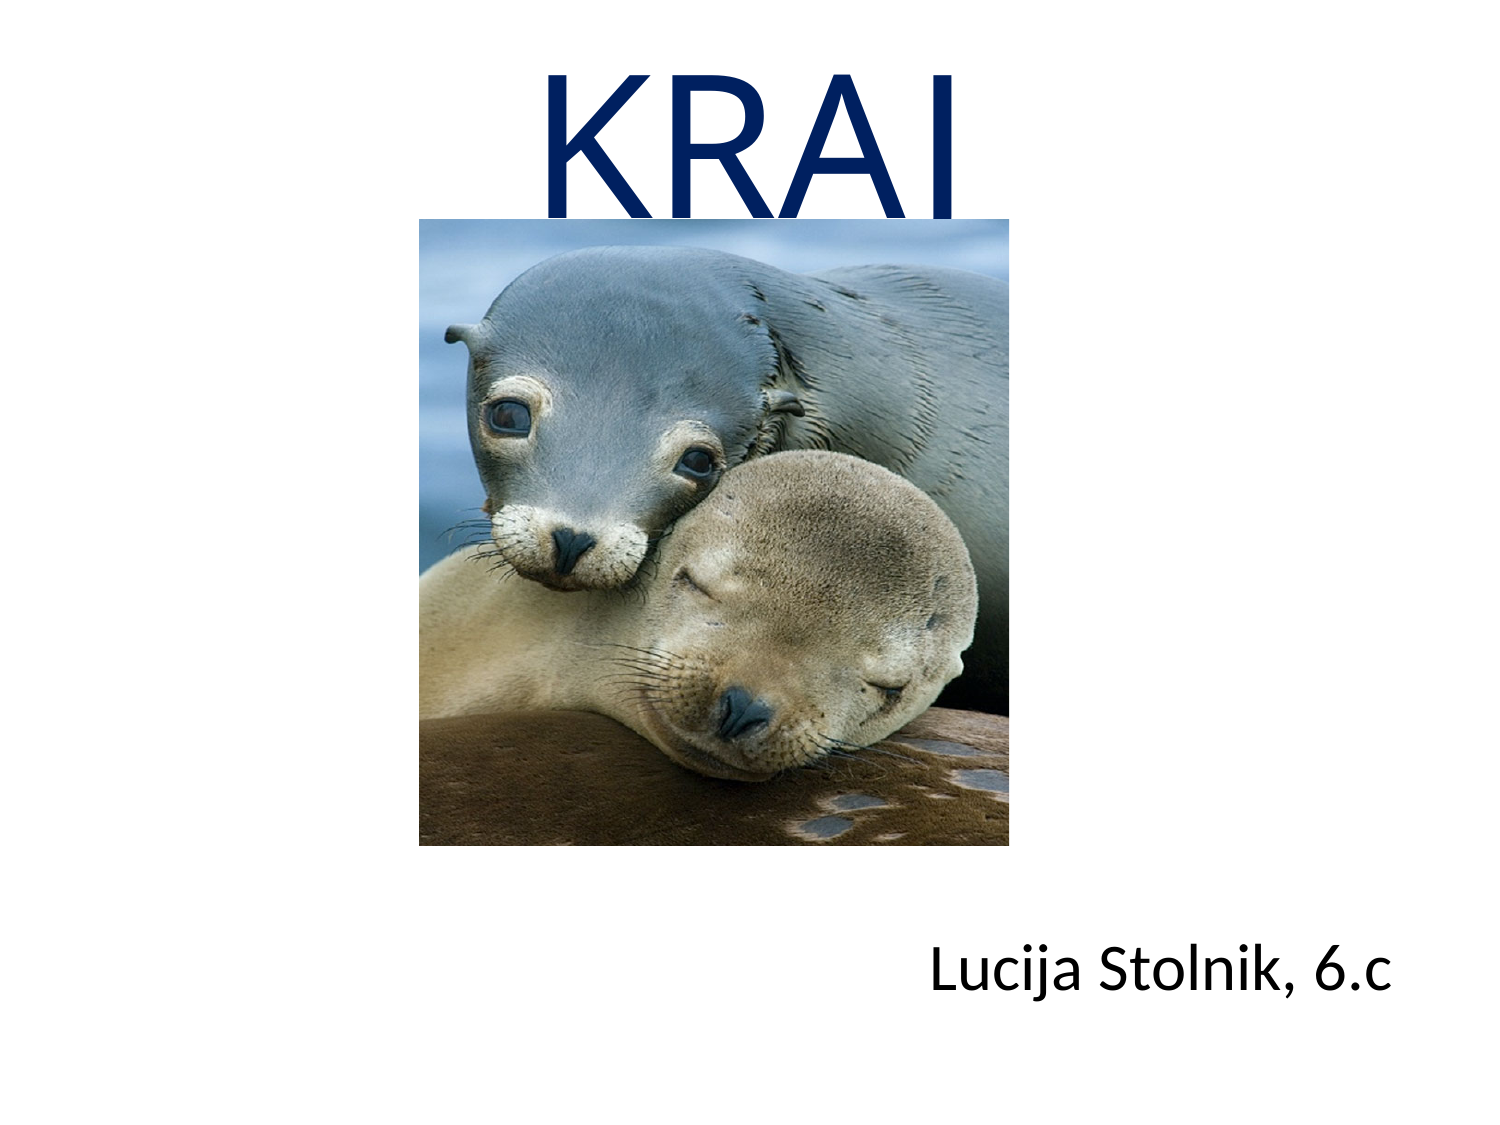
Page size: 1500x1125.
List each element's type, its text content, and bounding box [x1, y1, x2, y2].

list Lucija Stolnik, 6.c [29, 262, 1425, 1083]
title KRAJ [75, 45, 1425, 233]
picture [418, 219, 1010, 847]
